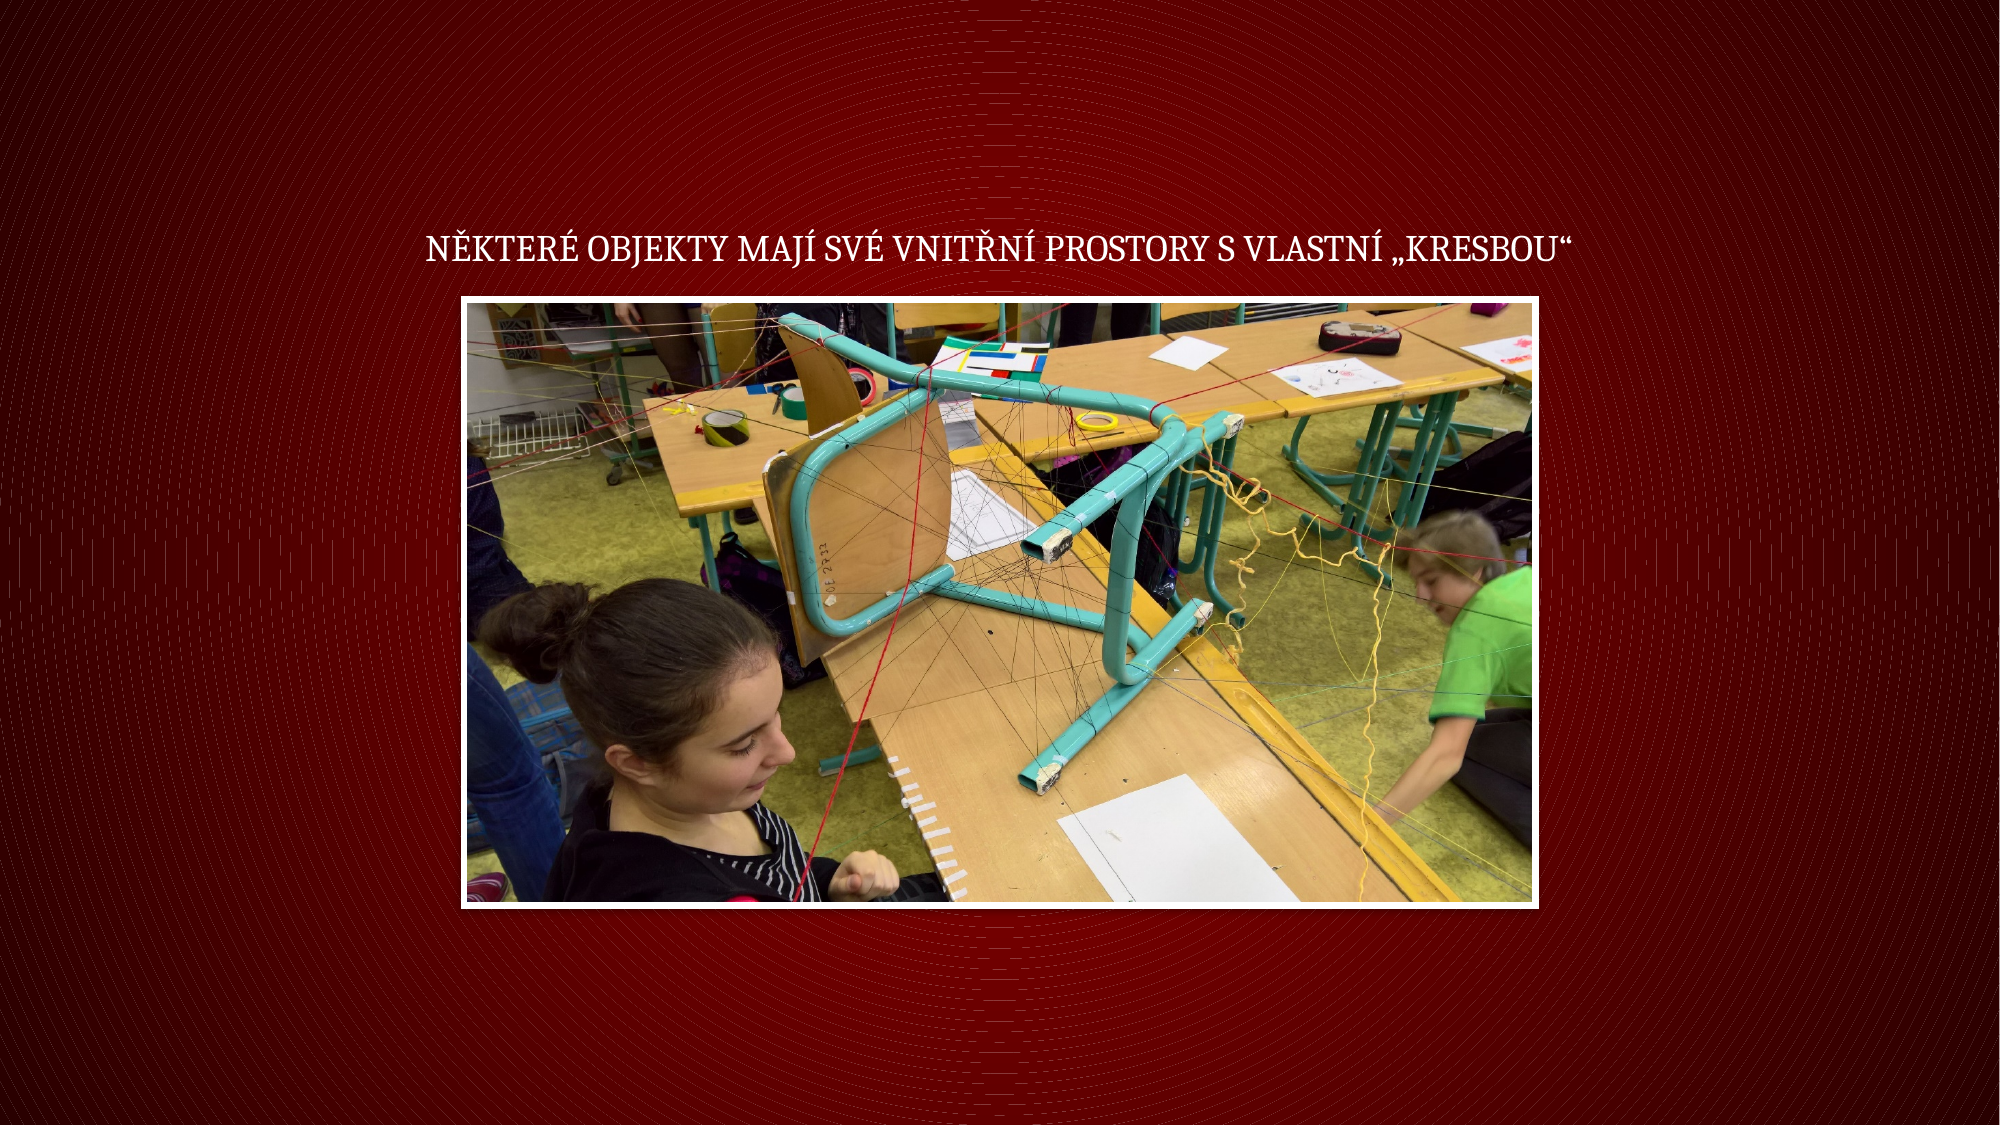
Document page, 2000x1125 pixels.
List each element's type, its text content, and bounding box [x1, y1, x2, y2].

title Některé objekty mají své vnitřní prostory s vlastní „kresbou“ [149, 79, 1850, 280]
picture [466, 302, 1533, 903]
